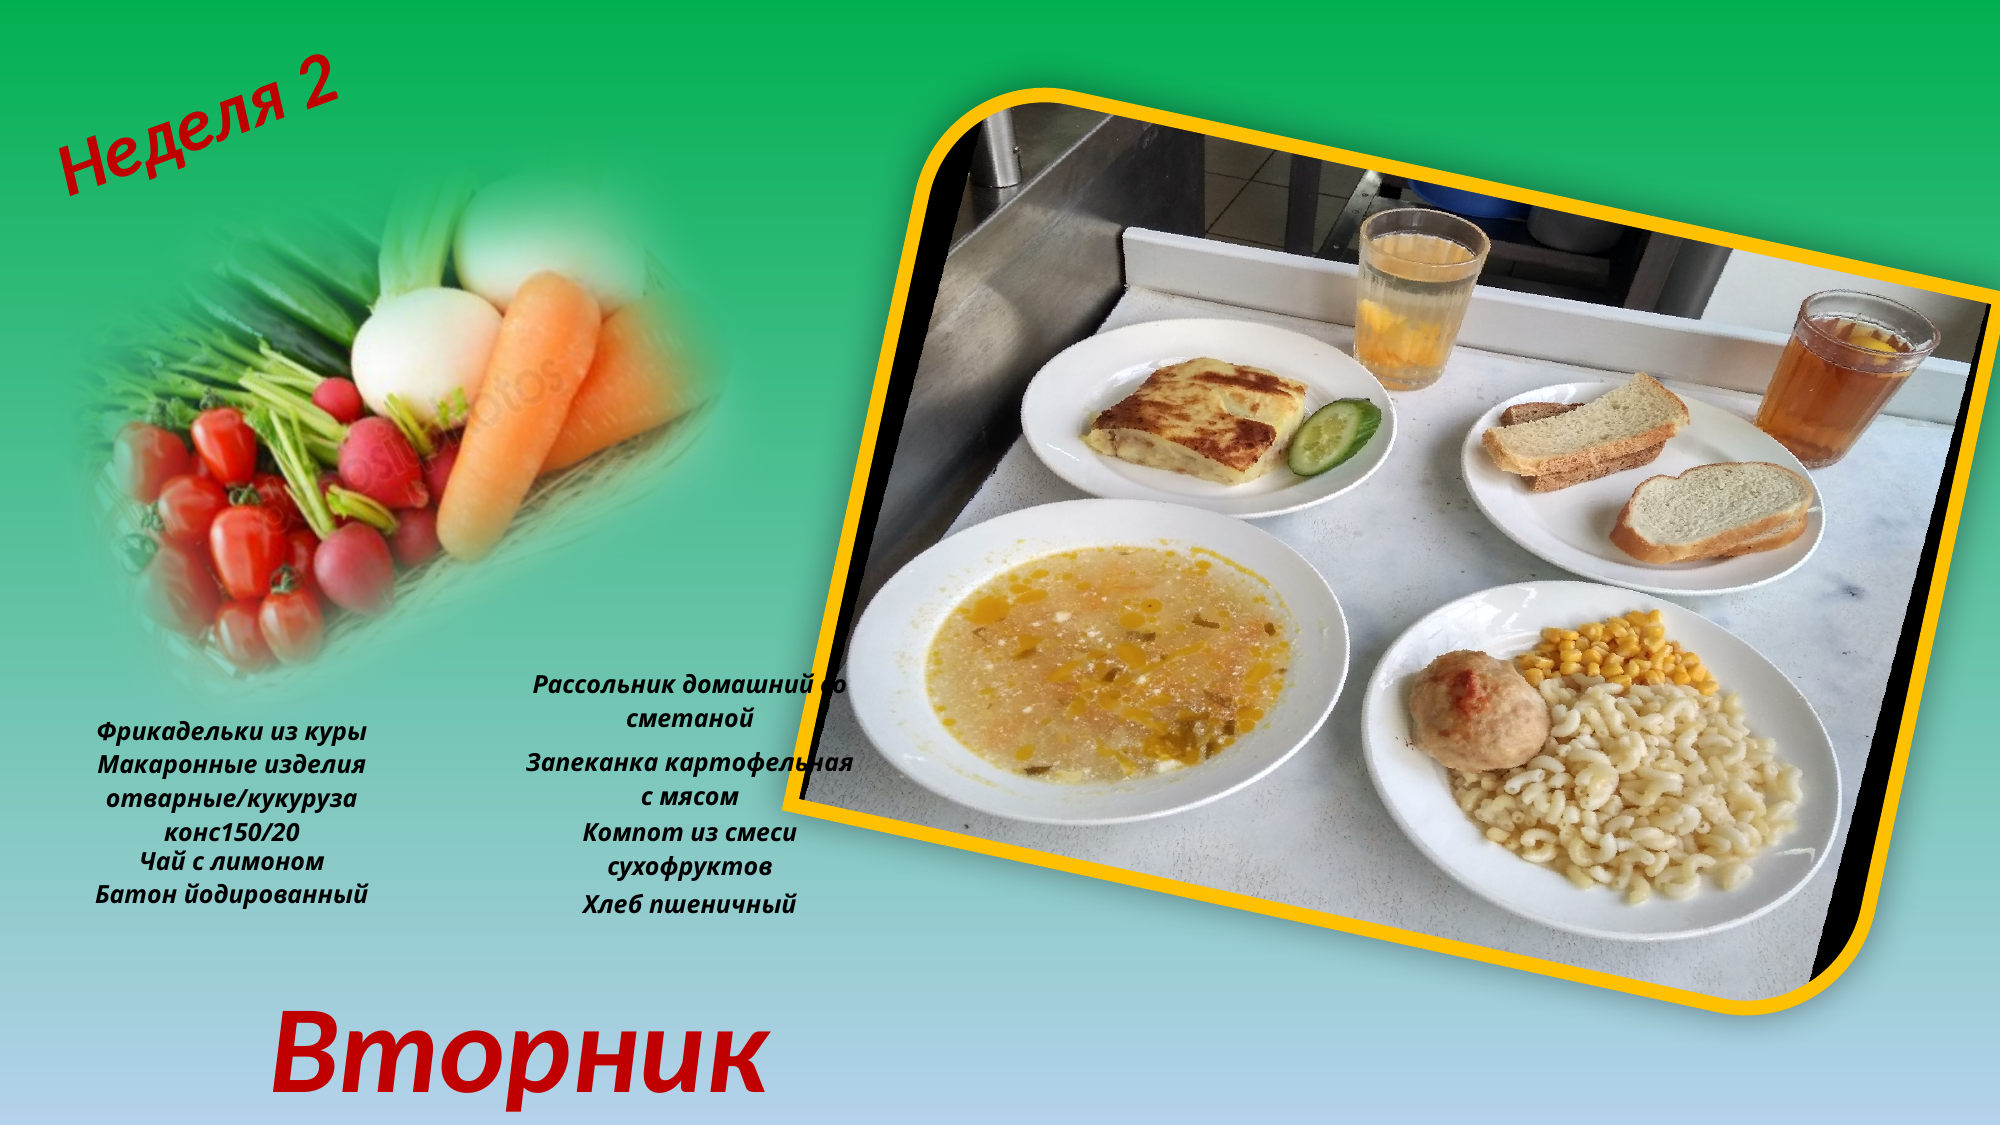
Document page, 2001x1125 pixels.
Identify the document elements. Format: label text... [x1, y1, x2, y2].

table_cell Батон йодированный [78, 875, 385, 908]
table_cell Хлеб пшеничный [518, 882, 857, 920]
text_box Вторник [50, 960, 1007, 1125]
picture [0, 93, 769, 690]
picture [830, 103, 1990, 1000]
table_header Фрикадельки из куры [78, 713, 385, 745]
table_cell Запеканка картофельная с мясом [518, 735, 857, 813]
table_cell Макаронные изделия отварные/кукуруза конс150/20 [78, 745, 385, 842]
table_cell Компот из смеси сухофруктов [518, 813, 857, 882]
text_box Неделя 2 [114, 0, 670, 93]
table_cell Чай с лимоном [78, 842, 385, 875]
table_header Рассольник домашний со сметаной [518, 658, 857, 735]
